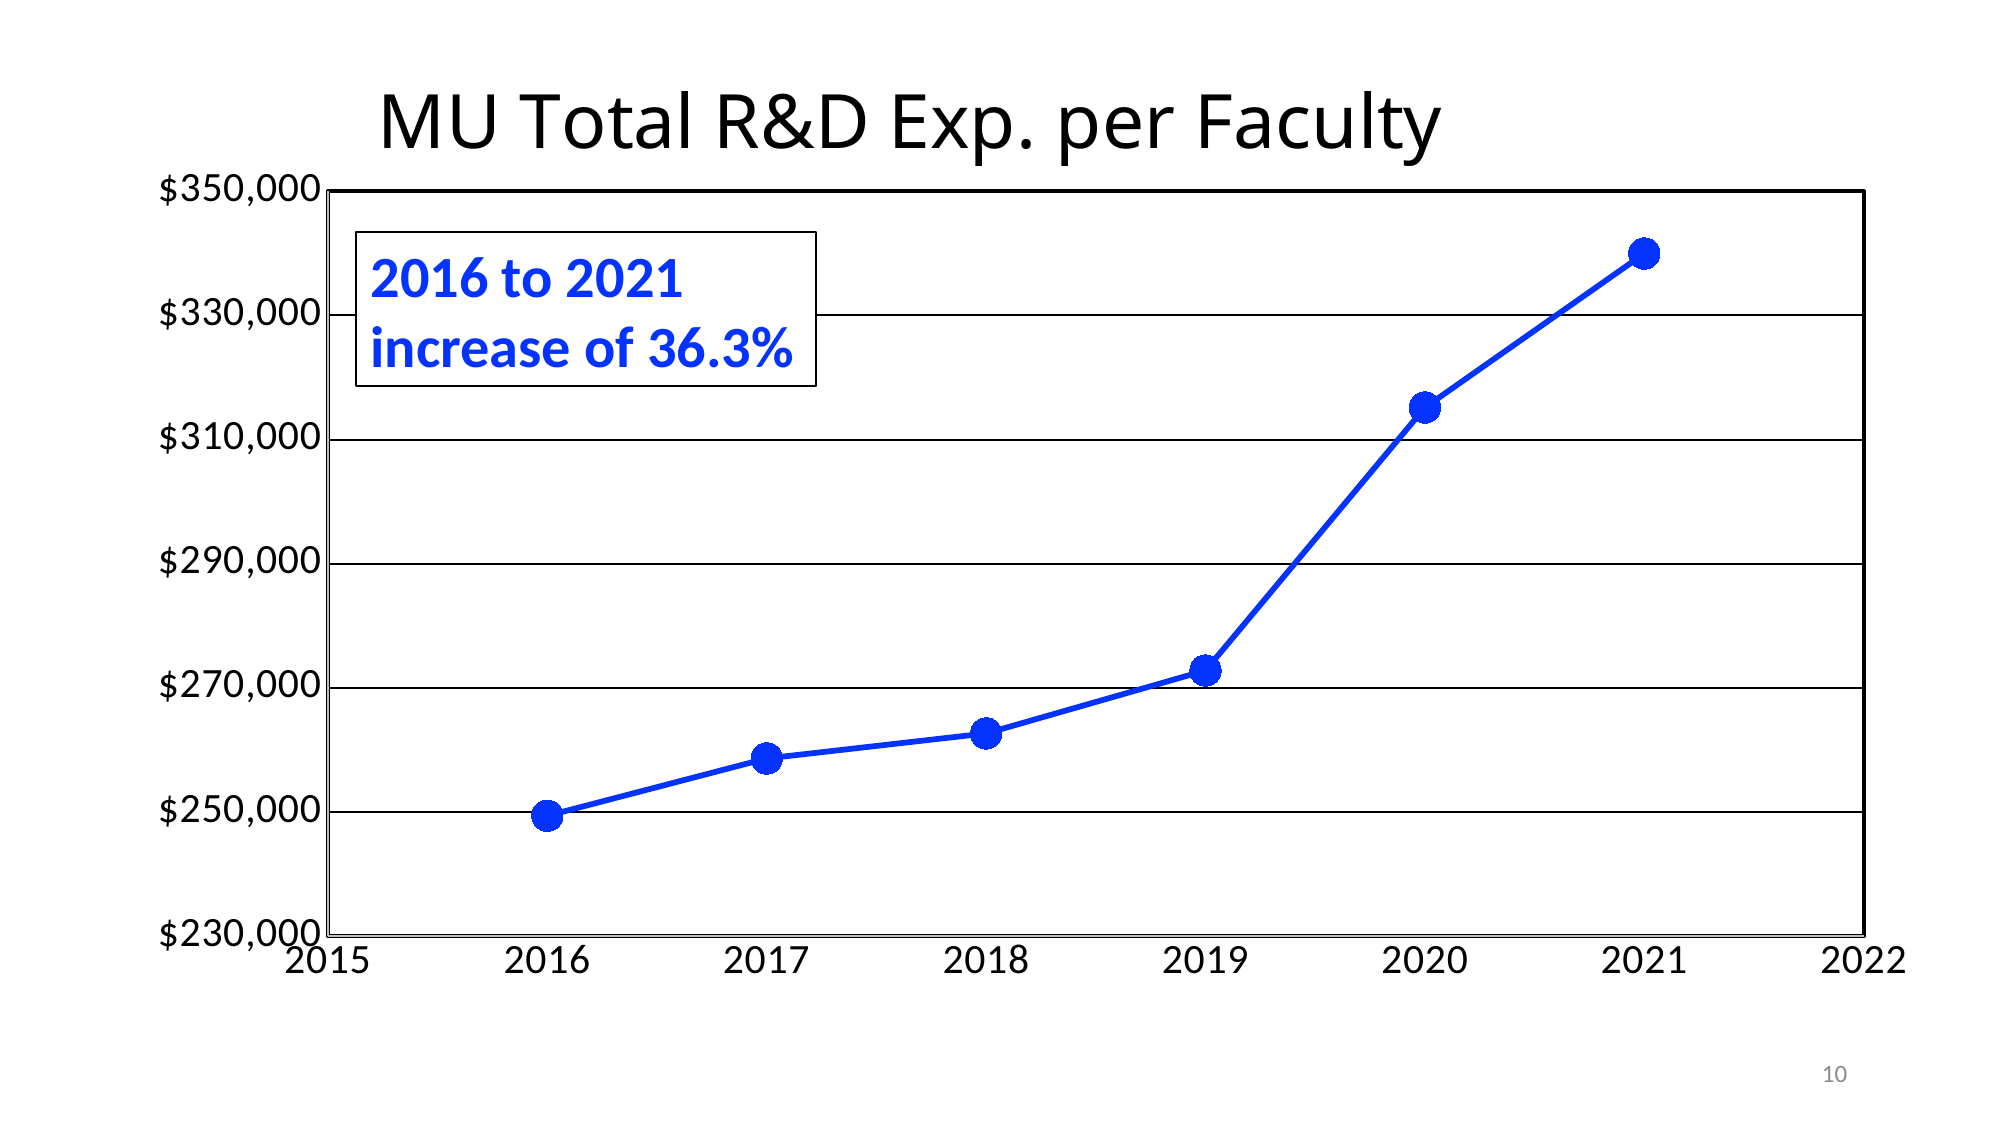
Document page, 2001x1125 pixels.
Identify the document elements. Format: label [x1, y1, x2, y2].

chart [0, 0, 2000, 1125]
